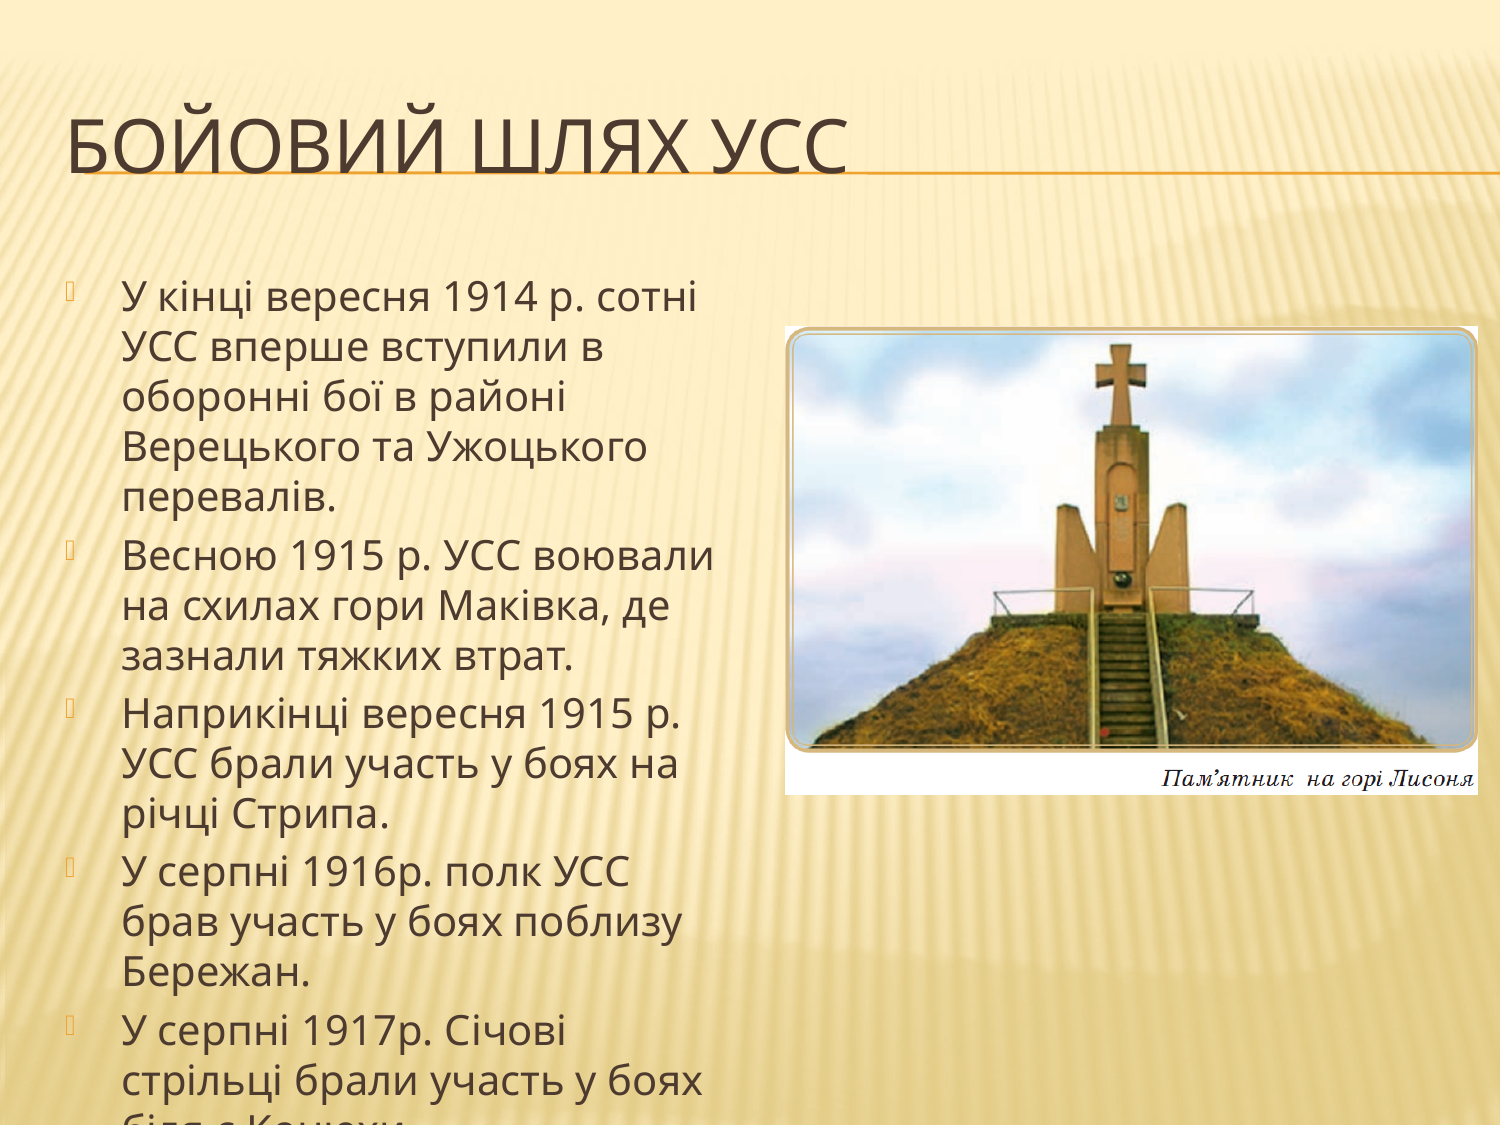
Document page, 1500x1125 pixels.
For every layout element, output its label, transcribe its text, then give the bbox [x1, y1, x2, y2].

list У кінці вересня 1914 р. сотні УСС вперше вступили в оборонні бої в районі Верецького та Ужоцького перевалів. Весною 1915 р. УСС воювали на схилах гори Маківка, де зазнали тяжких втрат. Наприкінці вересня 1915 р. УСС брали участь у боях на річці Стрипа. У серпні 1916р. полк УСС брав участь у боях поблизу Бережан. У серпні 1917р. Січові стрільці брали участь у боях біля с.Конюхи. [49, 262, 738, 1038]
picture [785, 325, 1478, 795]
title Бойовий шлях УСС [49, 75, 1475, 213]
